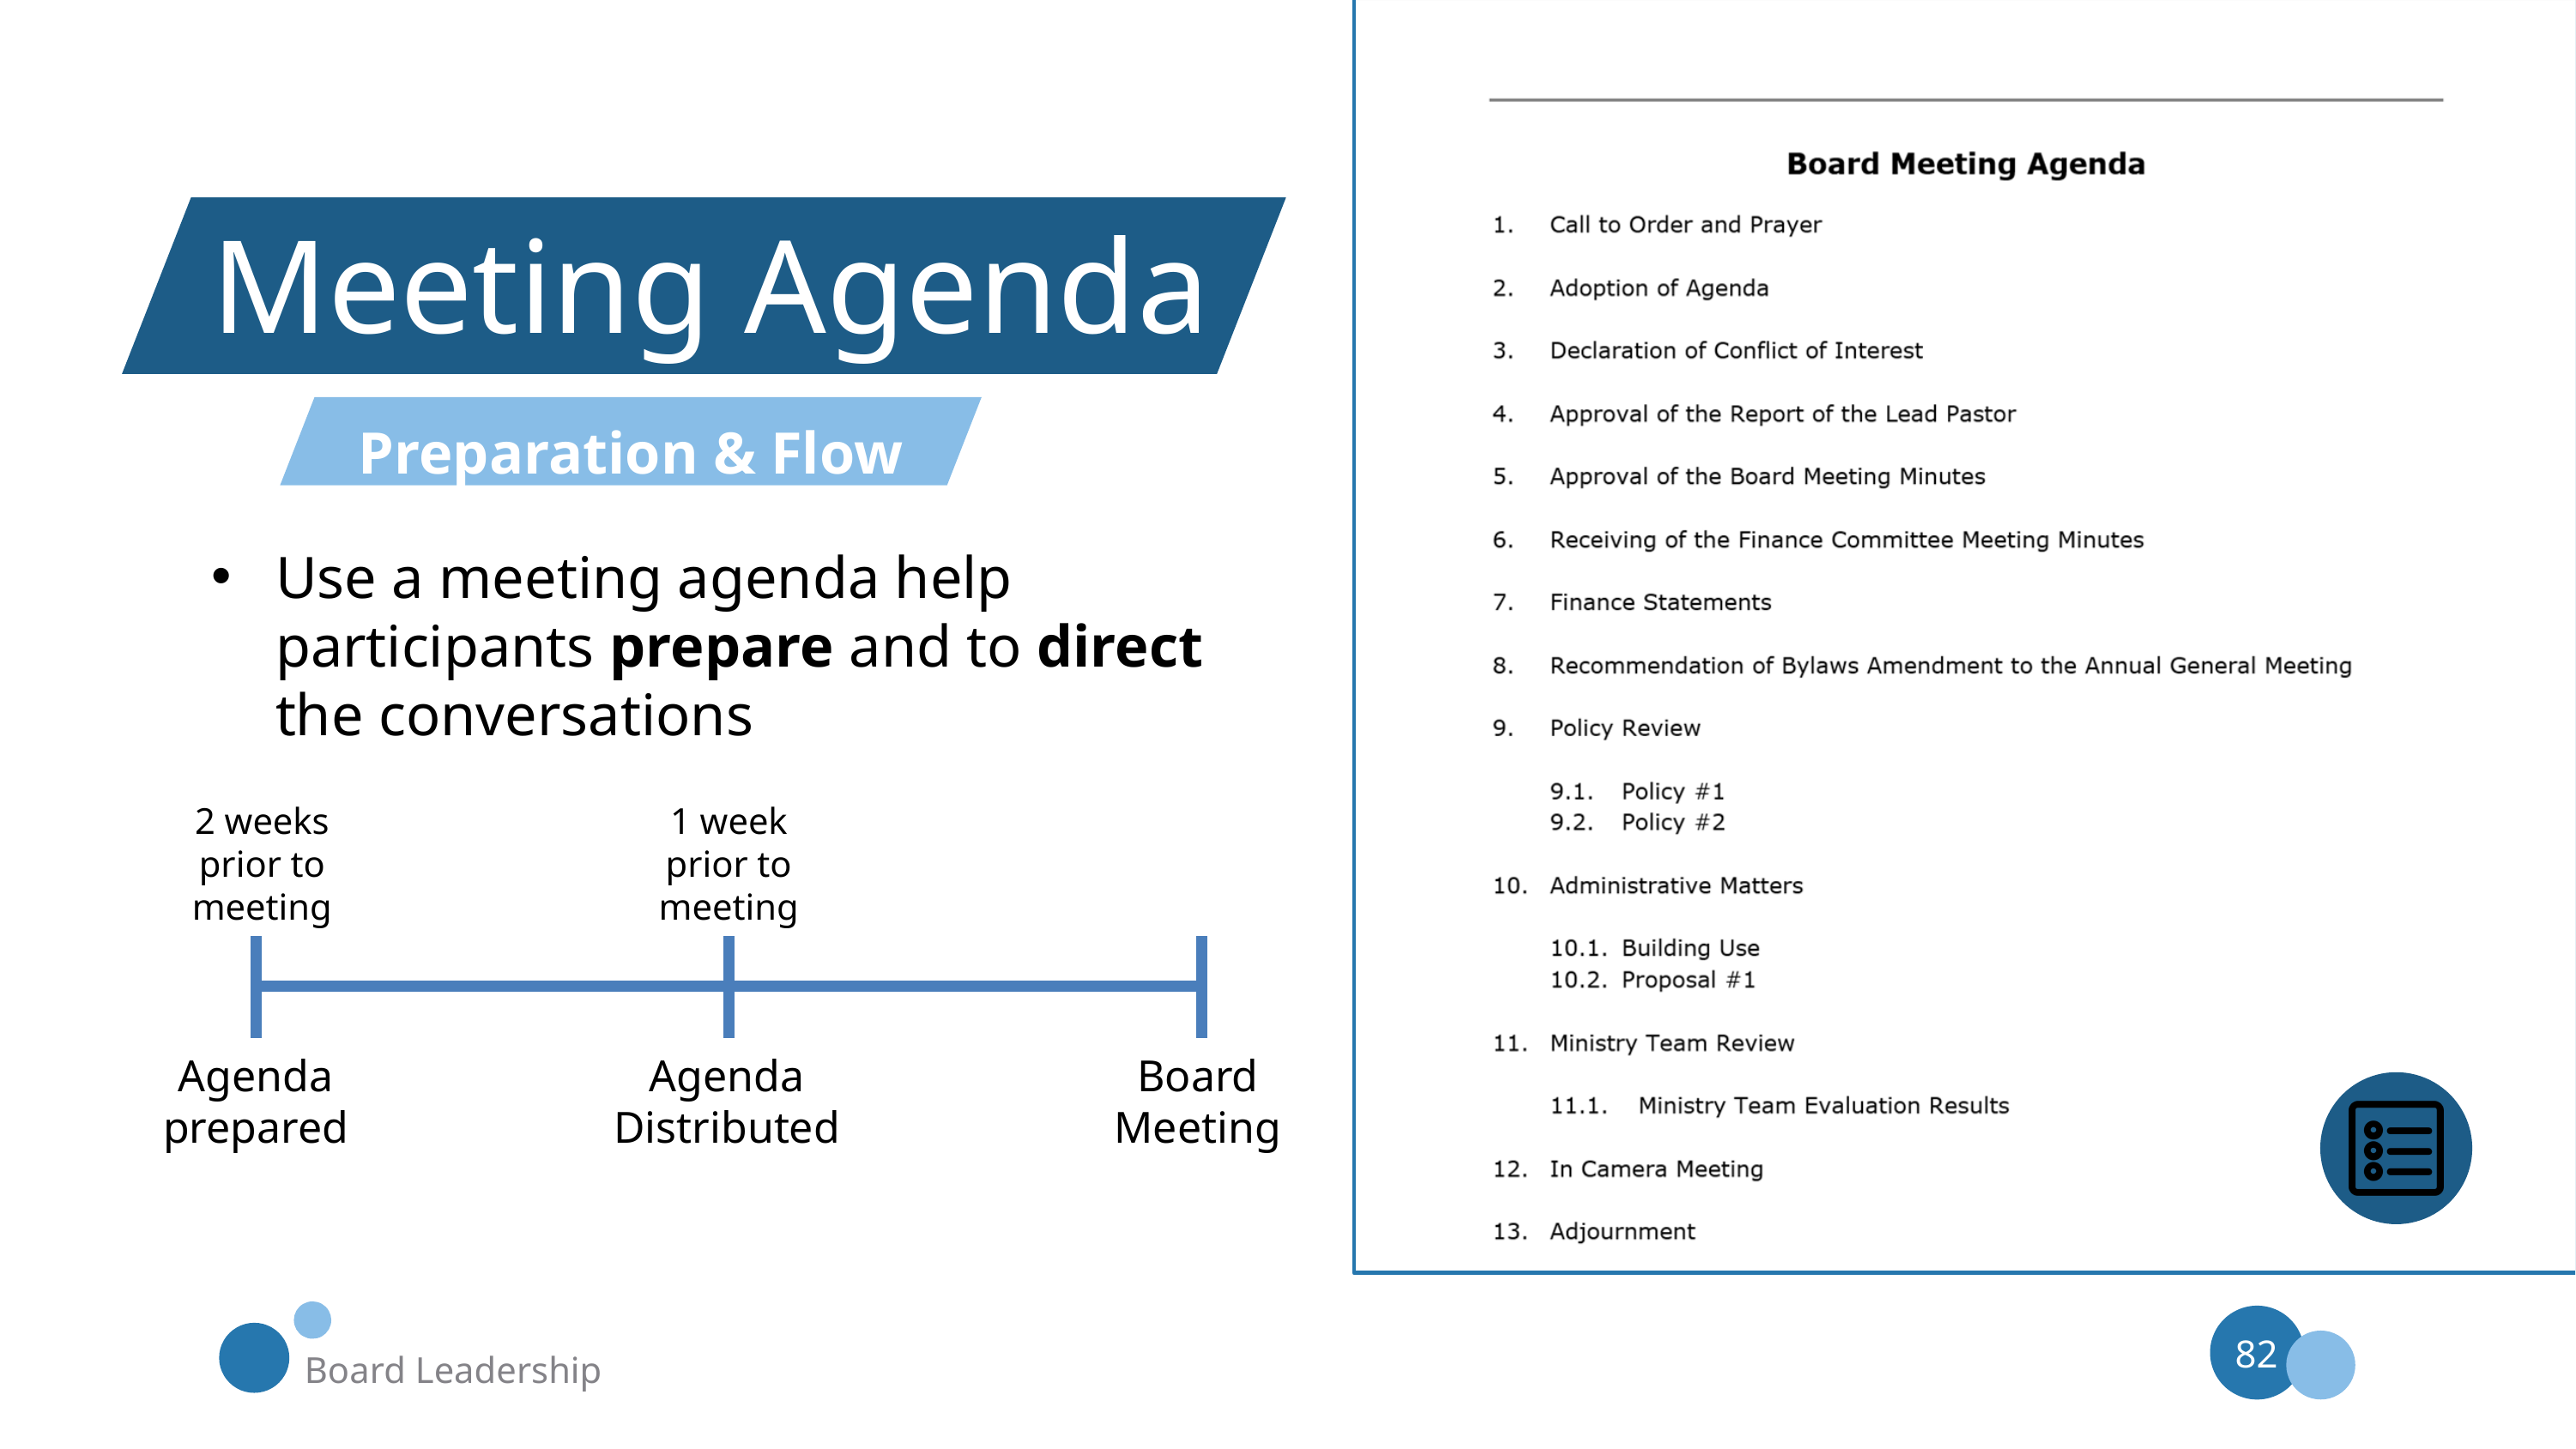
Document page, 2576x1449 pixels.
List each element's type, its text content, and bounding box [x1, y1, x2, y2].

text_box Meeting Agenda [191, 195, 1350, 370]
text_box Preparation & Flow [280, 372, 982, 496]
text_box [140, 791, 1314, 1160]
picture [1355, 0, 2576, 1271]
text_box Use a meeting agenda help participants prepare and to direct the conversations [191, 531, 1238, 757]
text_box [120, 196, 1221, 376]
